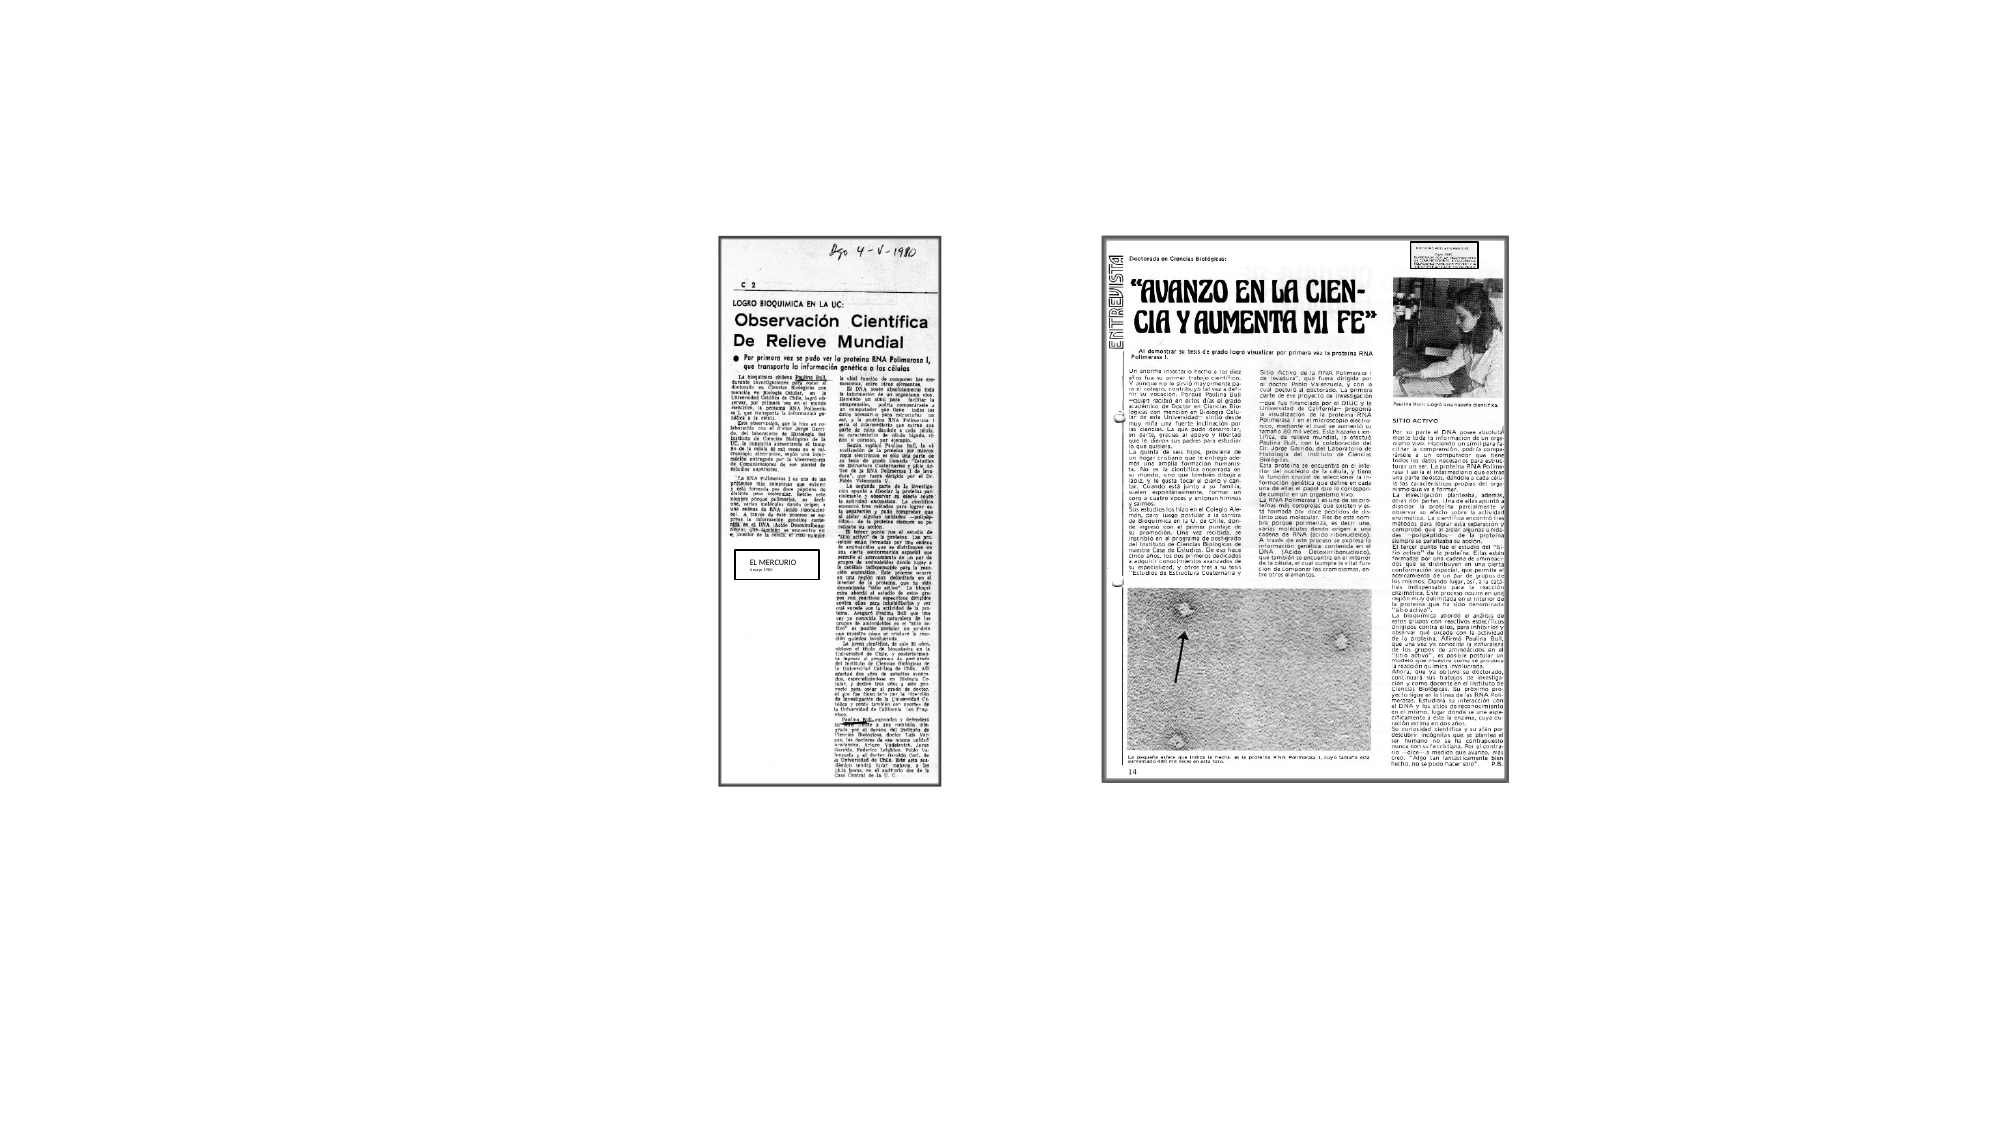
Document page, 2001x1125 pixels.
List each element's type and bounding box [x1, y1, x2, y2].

picture [1098, 229, 1512, 788]
text_box [713, 232, 946, 790]
list [1411, 242, 1478, 268]
